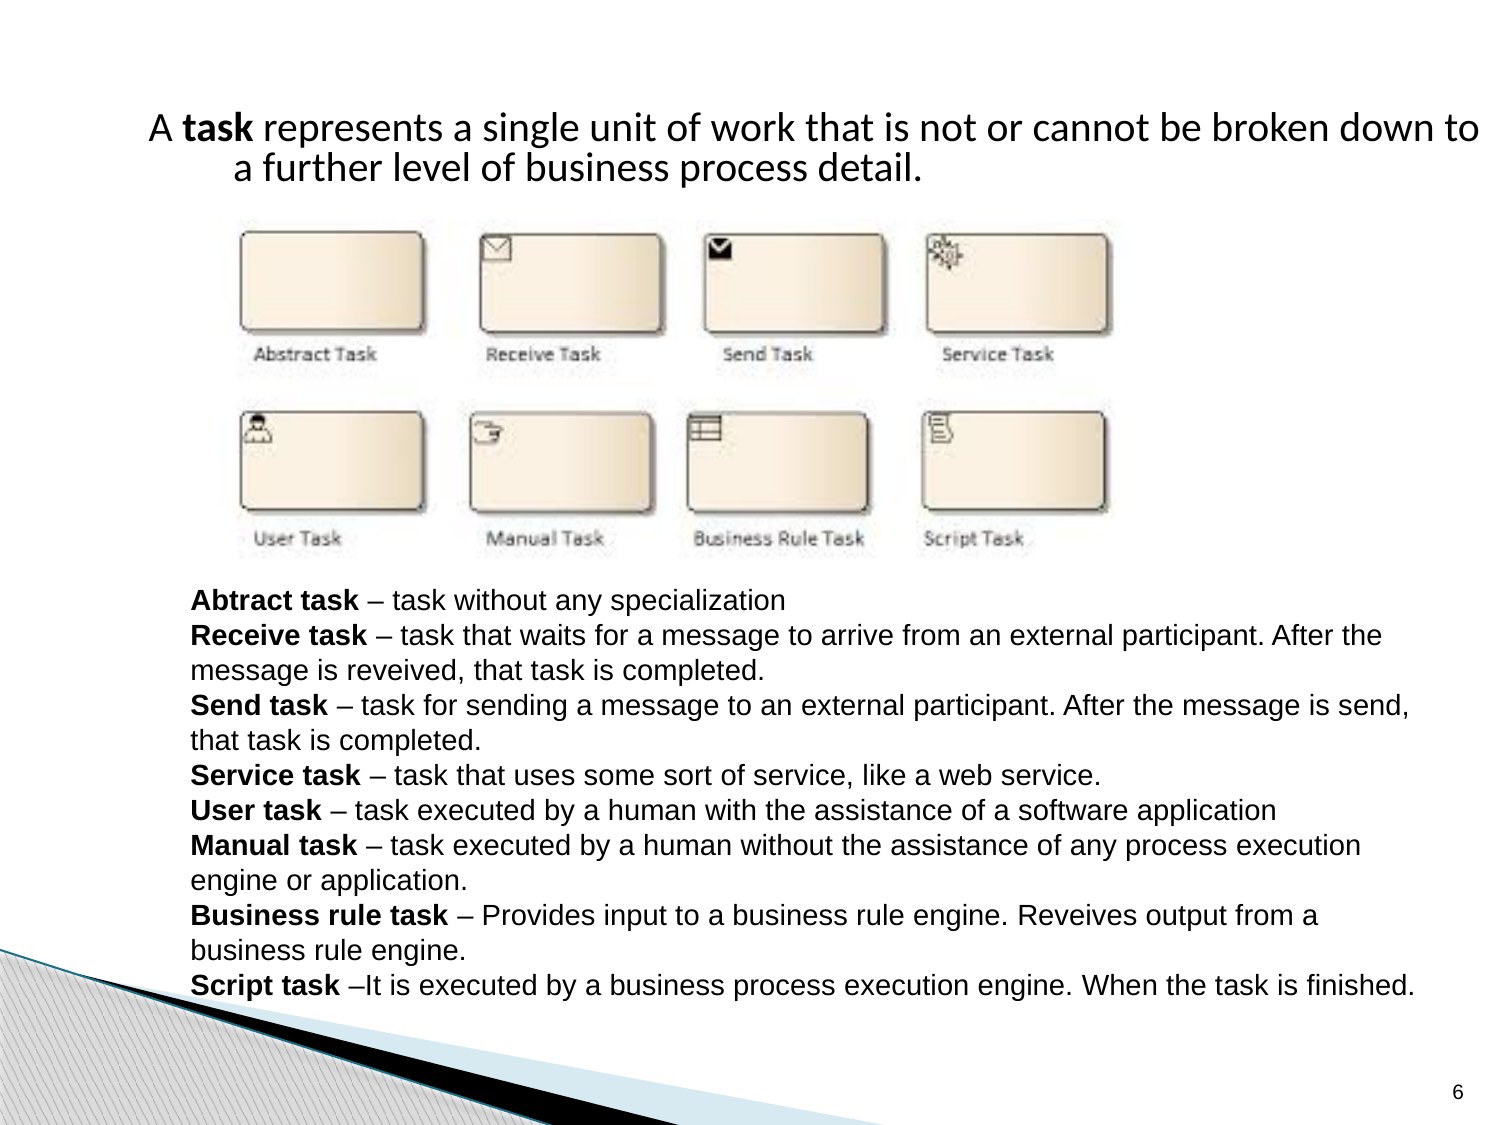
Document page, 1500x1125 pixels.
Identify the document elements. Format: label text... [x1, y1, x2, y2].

text_box Abtract task – task without any specialization Receive task – task that waits for a message to arrive from an external participant. After the message is reveived, that task is completed. Send task – task for sending a message to an external participant. After the message is send, that task is completed. Service task – task that uses some sort of service, like a web service. User task – task executed by a human with the assistance of a software application Manual task – task executed by a human without the assistance of any process execution engine or application. Business rule task – Provides input to a business rule engine. Reveives output from a business rule engine. Script task –It is executed by a business process execution engine. When the task is finished. [175, 574, 1442, 1044]
list A task represents a single unit of work that is not or cannot be broken down to a further level of business process detail. [133, 101, 1500, 220]
picture [218, 219, 1129, 565]
slide_number 6 [1418, 1051, 1479, 1112]
